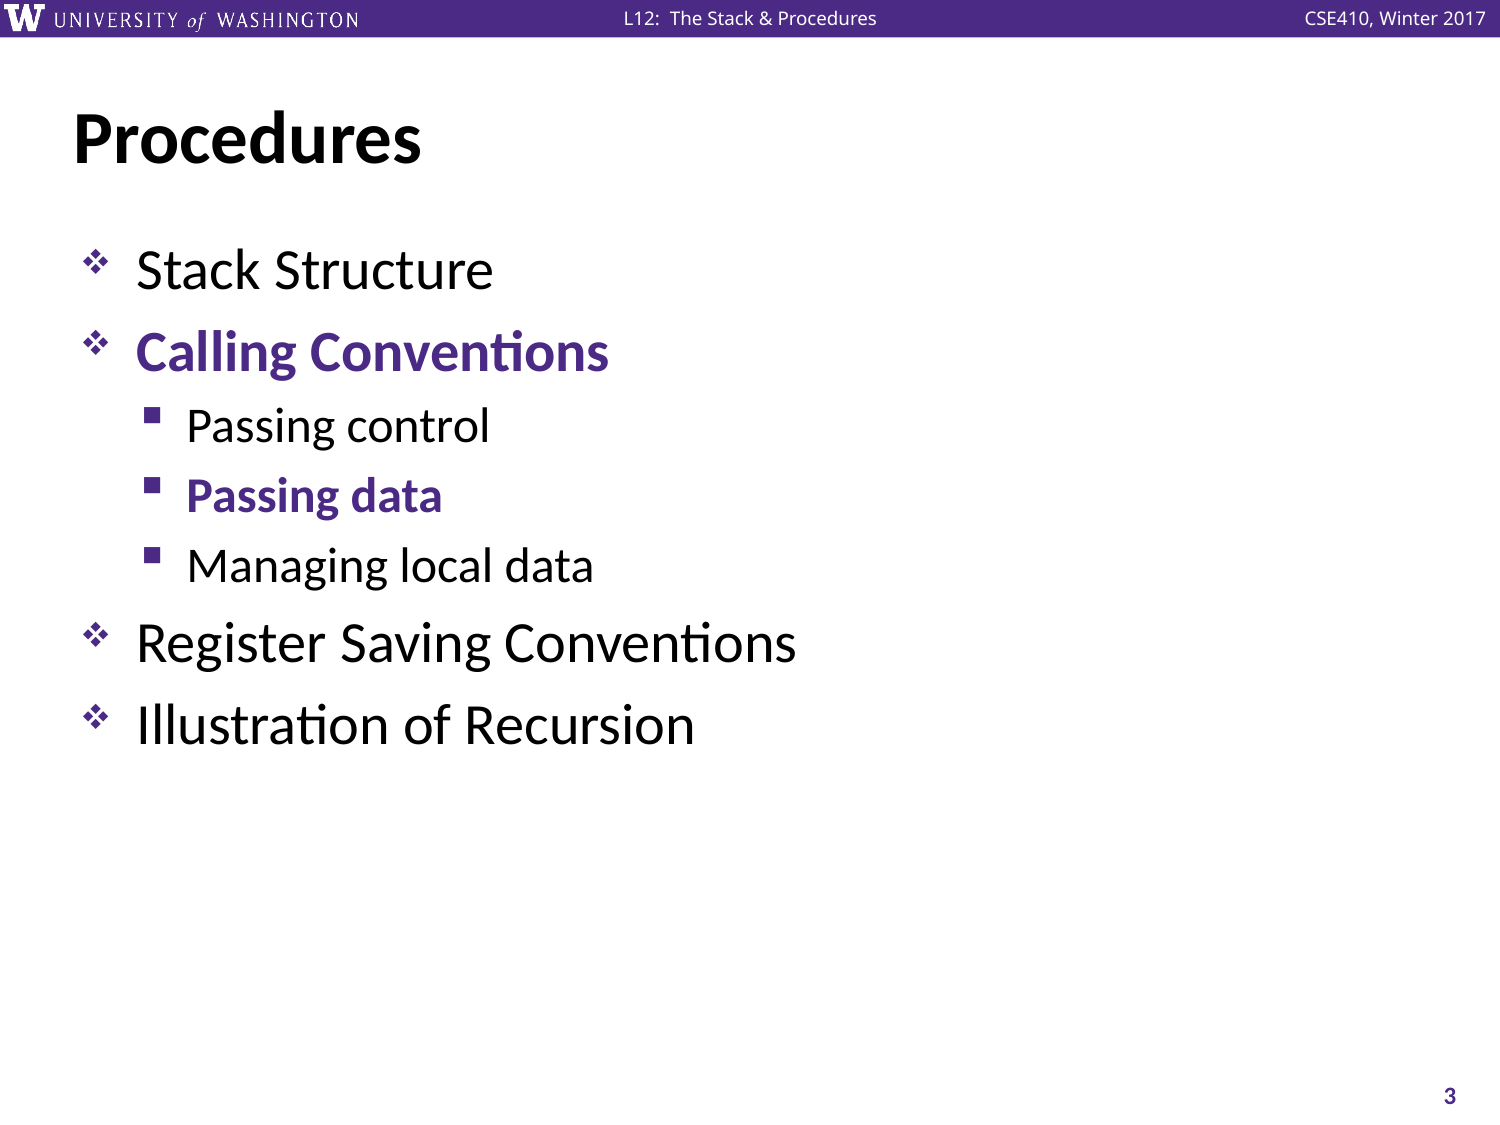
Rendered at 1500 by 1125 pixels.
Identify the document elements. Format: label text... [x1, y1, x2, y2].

picture [4, 4, 358, 32]
list Stack Structure Calling Conventions Passing control Passing data Managing local data Register Saving Conventions Illustration of Recursion [64, 223, 1438, 1040]
slide_number 3 [1400, 1065, 1500, 1125]
title Procedures [58, 71, 1438, 197]
